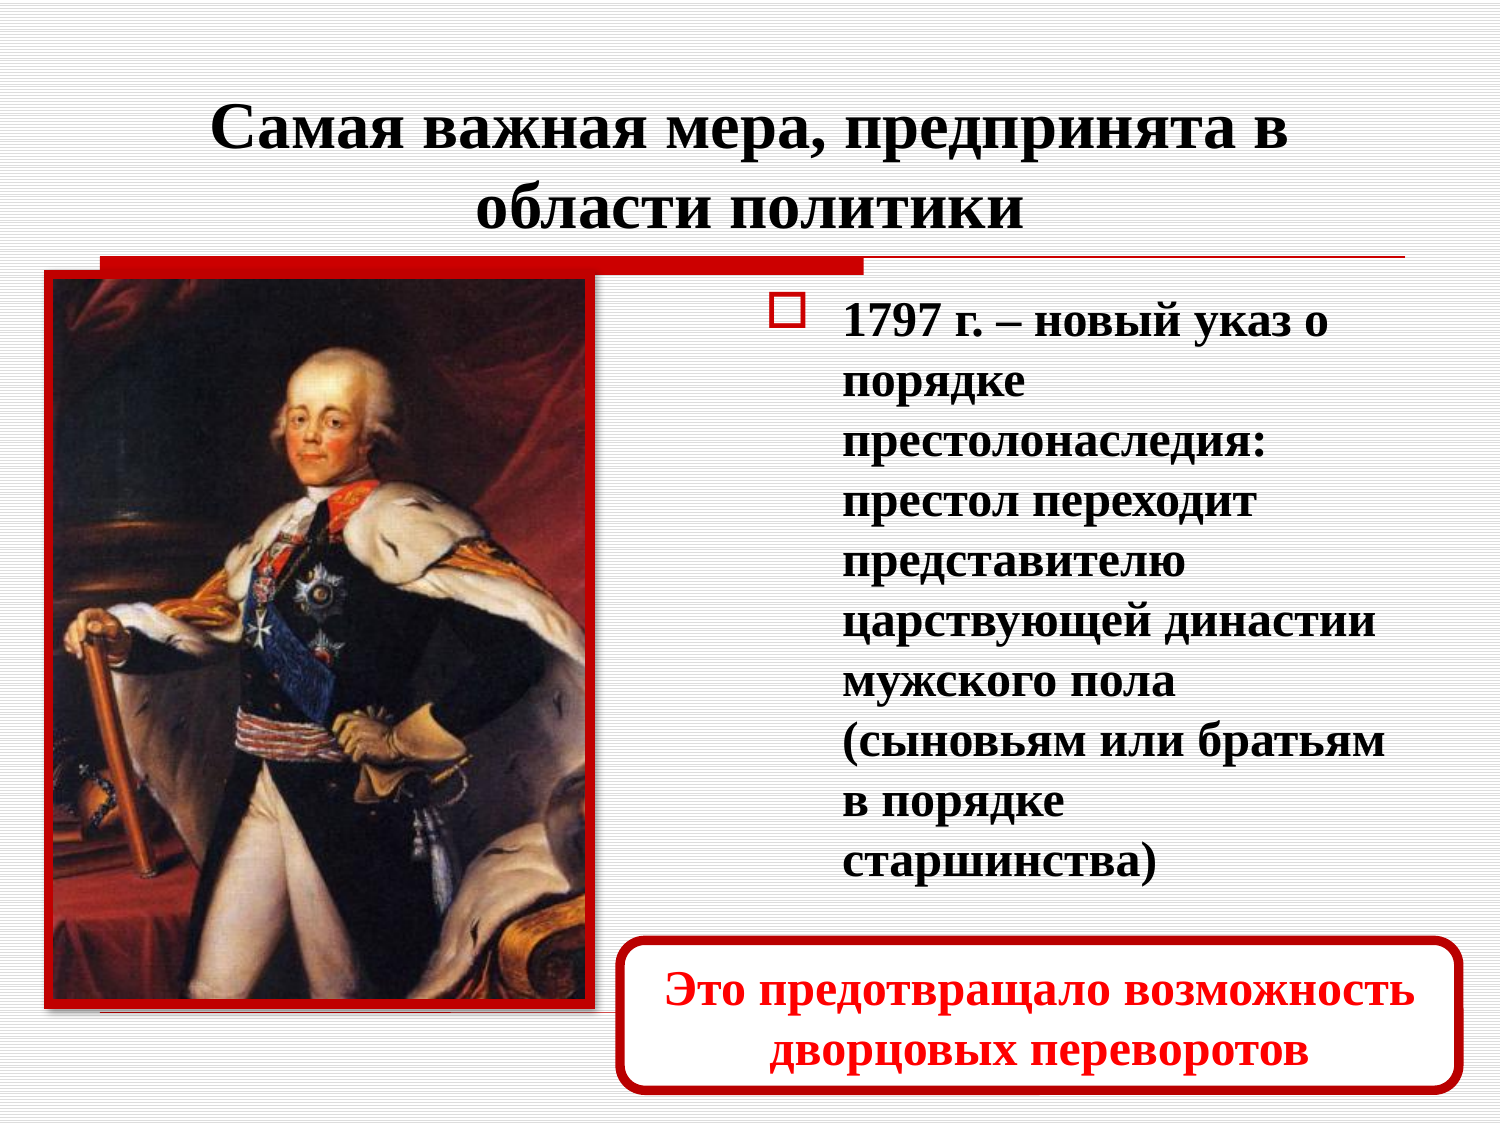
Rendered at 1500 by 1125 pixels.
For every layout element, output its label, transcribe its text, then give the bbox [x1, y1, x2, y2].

picture [52, 278, 586, 1000]
text_box Это предотвращало возможность дворцовых переворотов [617, 938, 1461, 1093]
title Самая важная мера, предпринята в области политики [93, 49, 1407, 250]
list 1797 г. – новый указ о порядке престолонаследия: престол переходит представителю царствующей династии мужского пола (сыновьям или братьям в порядке старшинства) [749, 278, 1406, 799]
